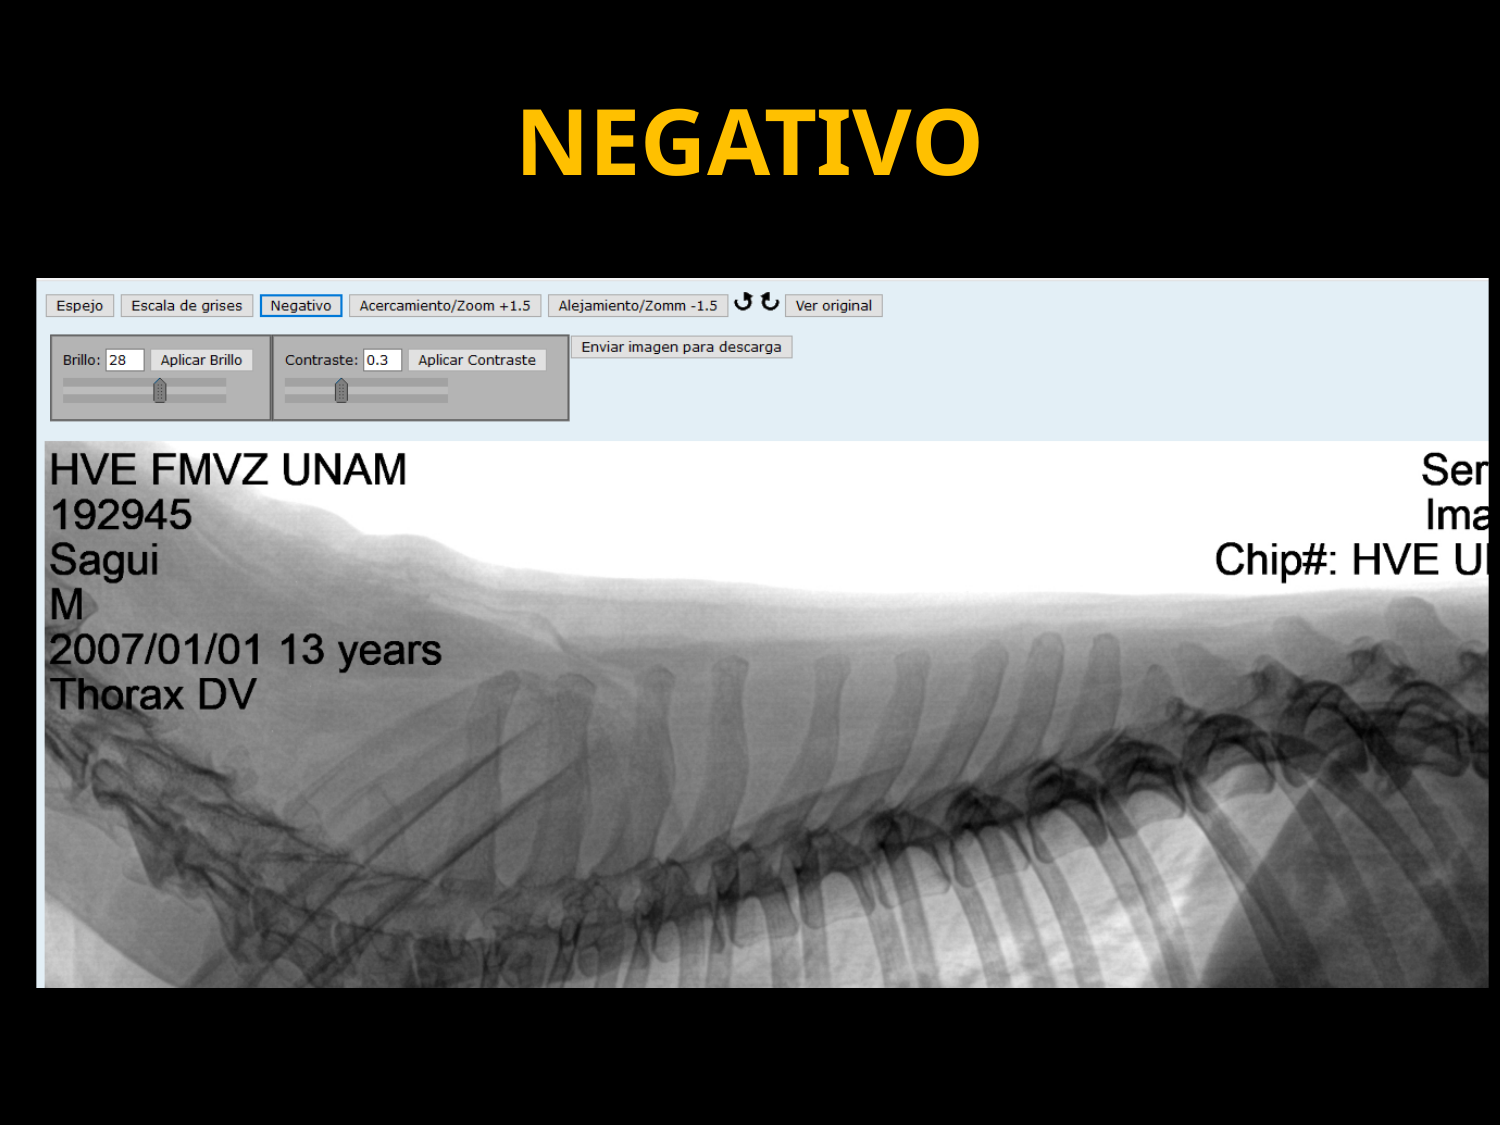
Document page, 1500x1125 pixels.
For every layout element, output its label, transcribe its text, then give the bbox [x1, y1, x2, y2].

title NEGATIVO [75, 45, 1425, 233]
picture [36, 278, 1489, 988]
